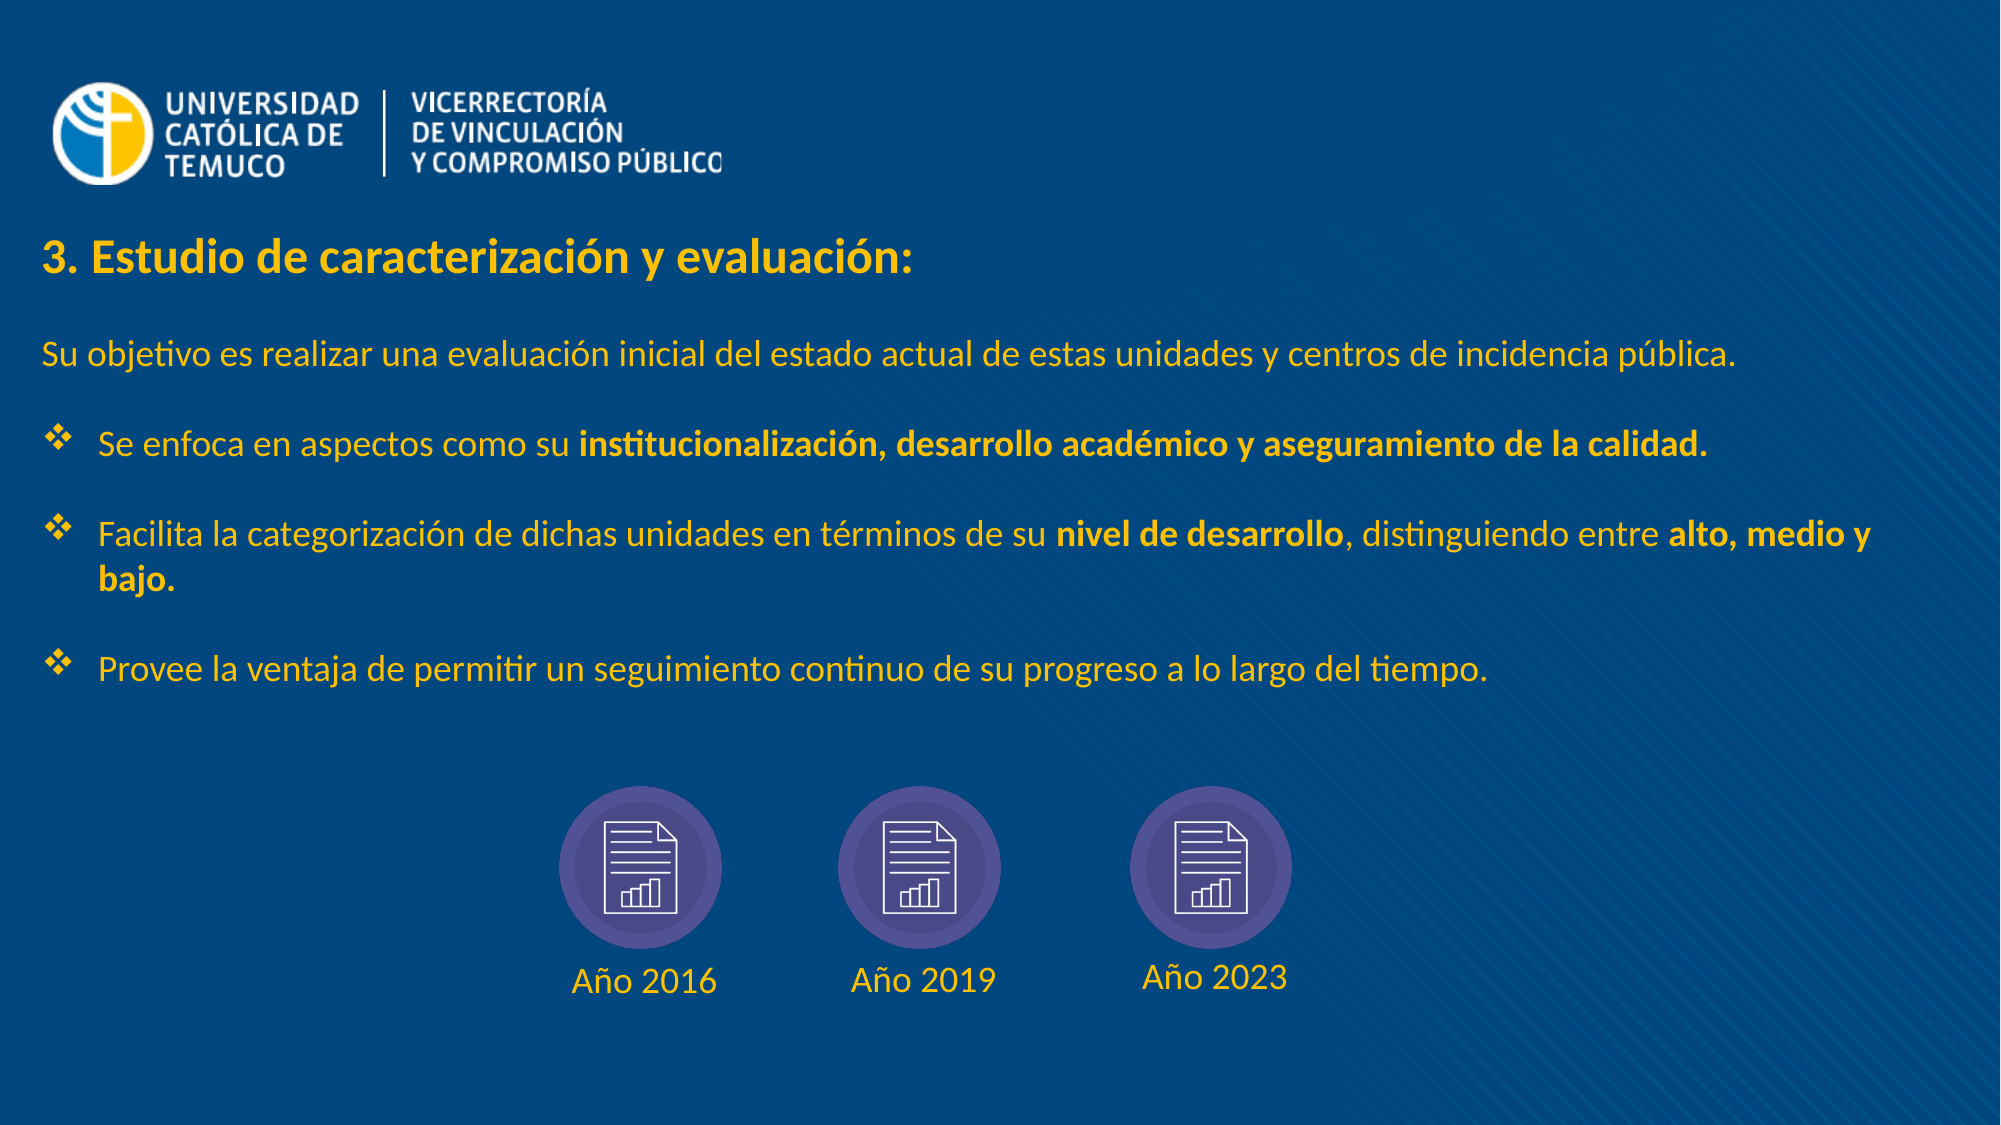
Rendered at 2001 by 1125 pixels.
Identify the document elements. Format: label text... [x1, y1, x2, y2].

text_box Año 2016 [556, 948, 733, 1009]
text_box 3. Estudio de caracterización y evaluación: Su objetivo es realizar una evaluación inicial del estado actual de estas unidades y centros de incidencia pública. Se enfoca en aspectos como su institucionalización, desarrollo académico y aseguramiento de la calidad. Facilita la categorización de dichas unidades en términos de su nivel de desarrollo, distinguiendo entre alto, medio y bajo. Provee la ventaja de permitir un seguimiento continuo de su progreso a lo largo del tiempo. [26, 216, 1916, 862]
text_box Año 2019 [836, 948, 1012, 1008]
text_box Año 2023 [1127, 944, 1303, 1005]
picture [0, 0, 2001, 1125]
